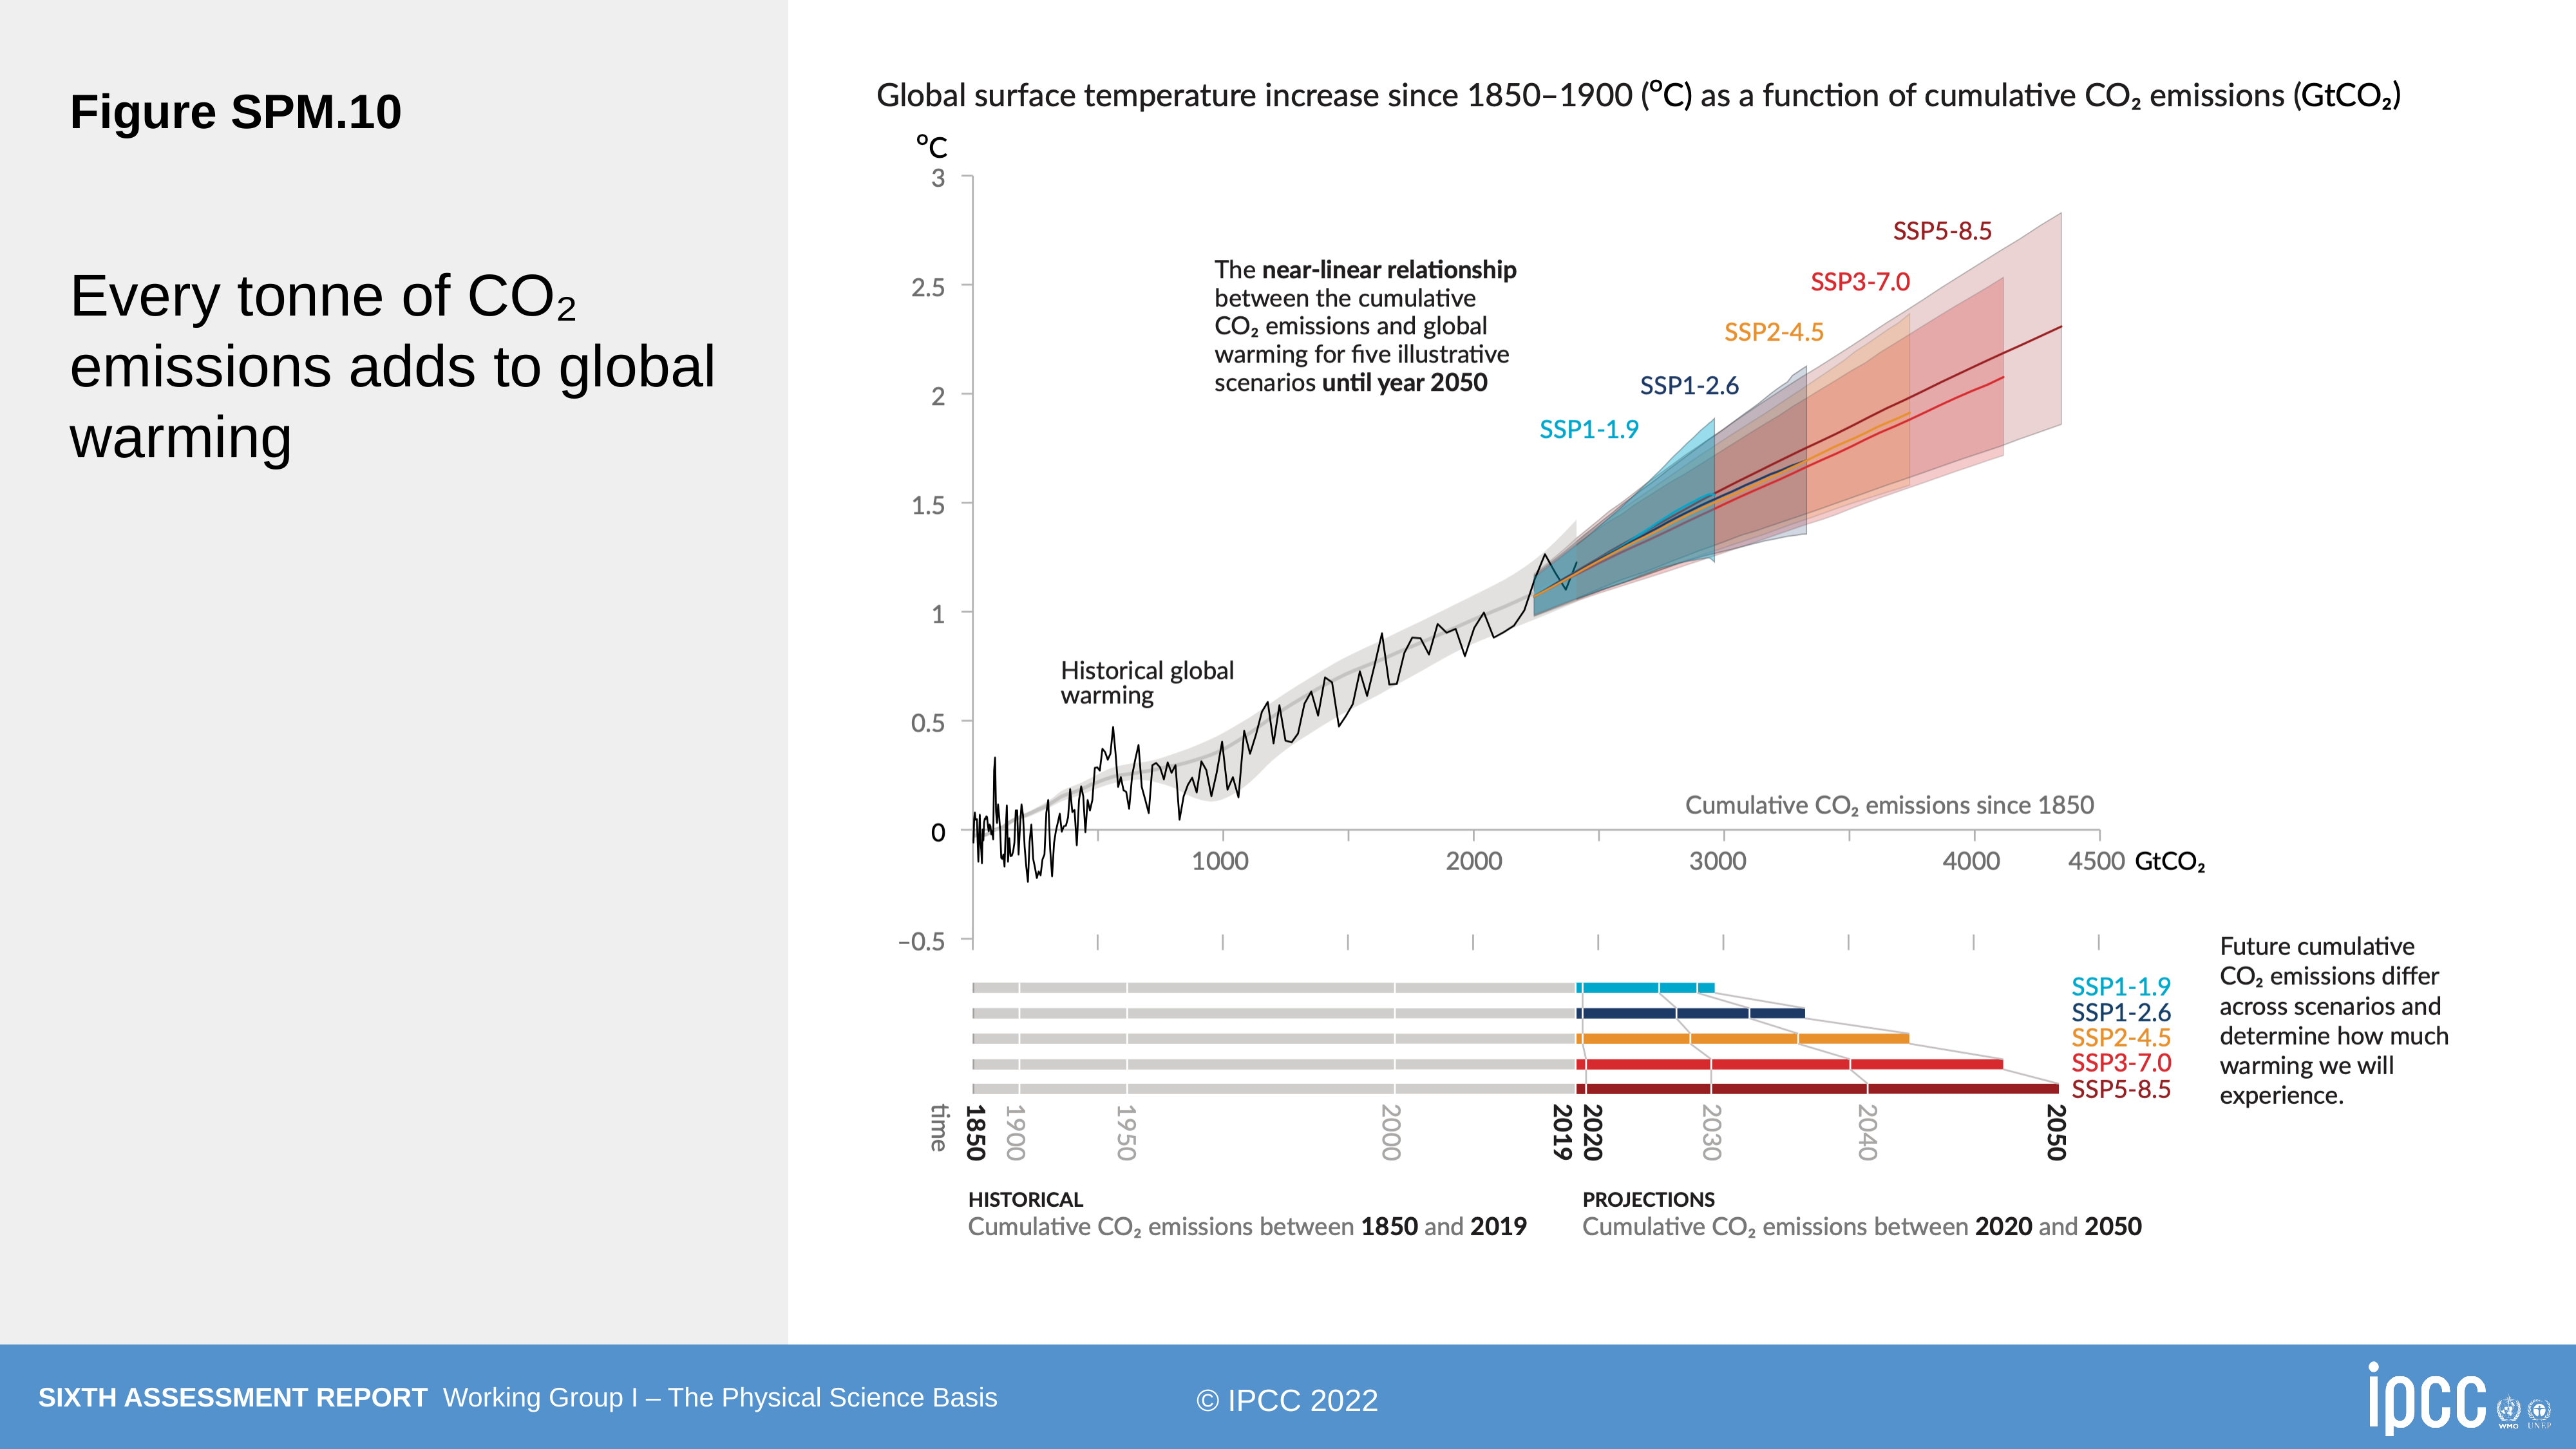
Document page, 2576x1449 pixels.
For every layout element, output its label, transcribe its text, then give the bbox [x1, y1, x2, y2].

picture [842, 64, 2566, 1285]
text_box Figure SPM.10 [57, 67, 457, 151]
picture [2369, 1361, 2551, 1436]
text_box Every tonne of CO₂ emissions adds to global warming [57, 244, 779, 482]
